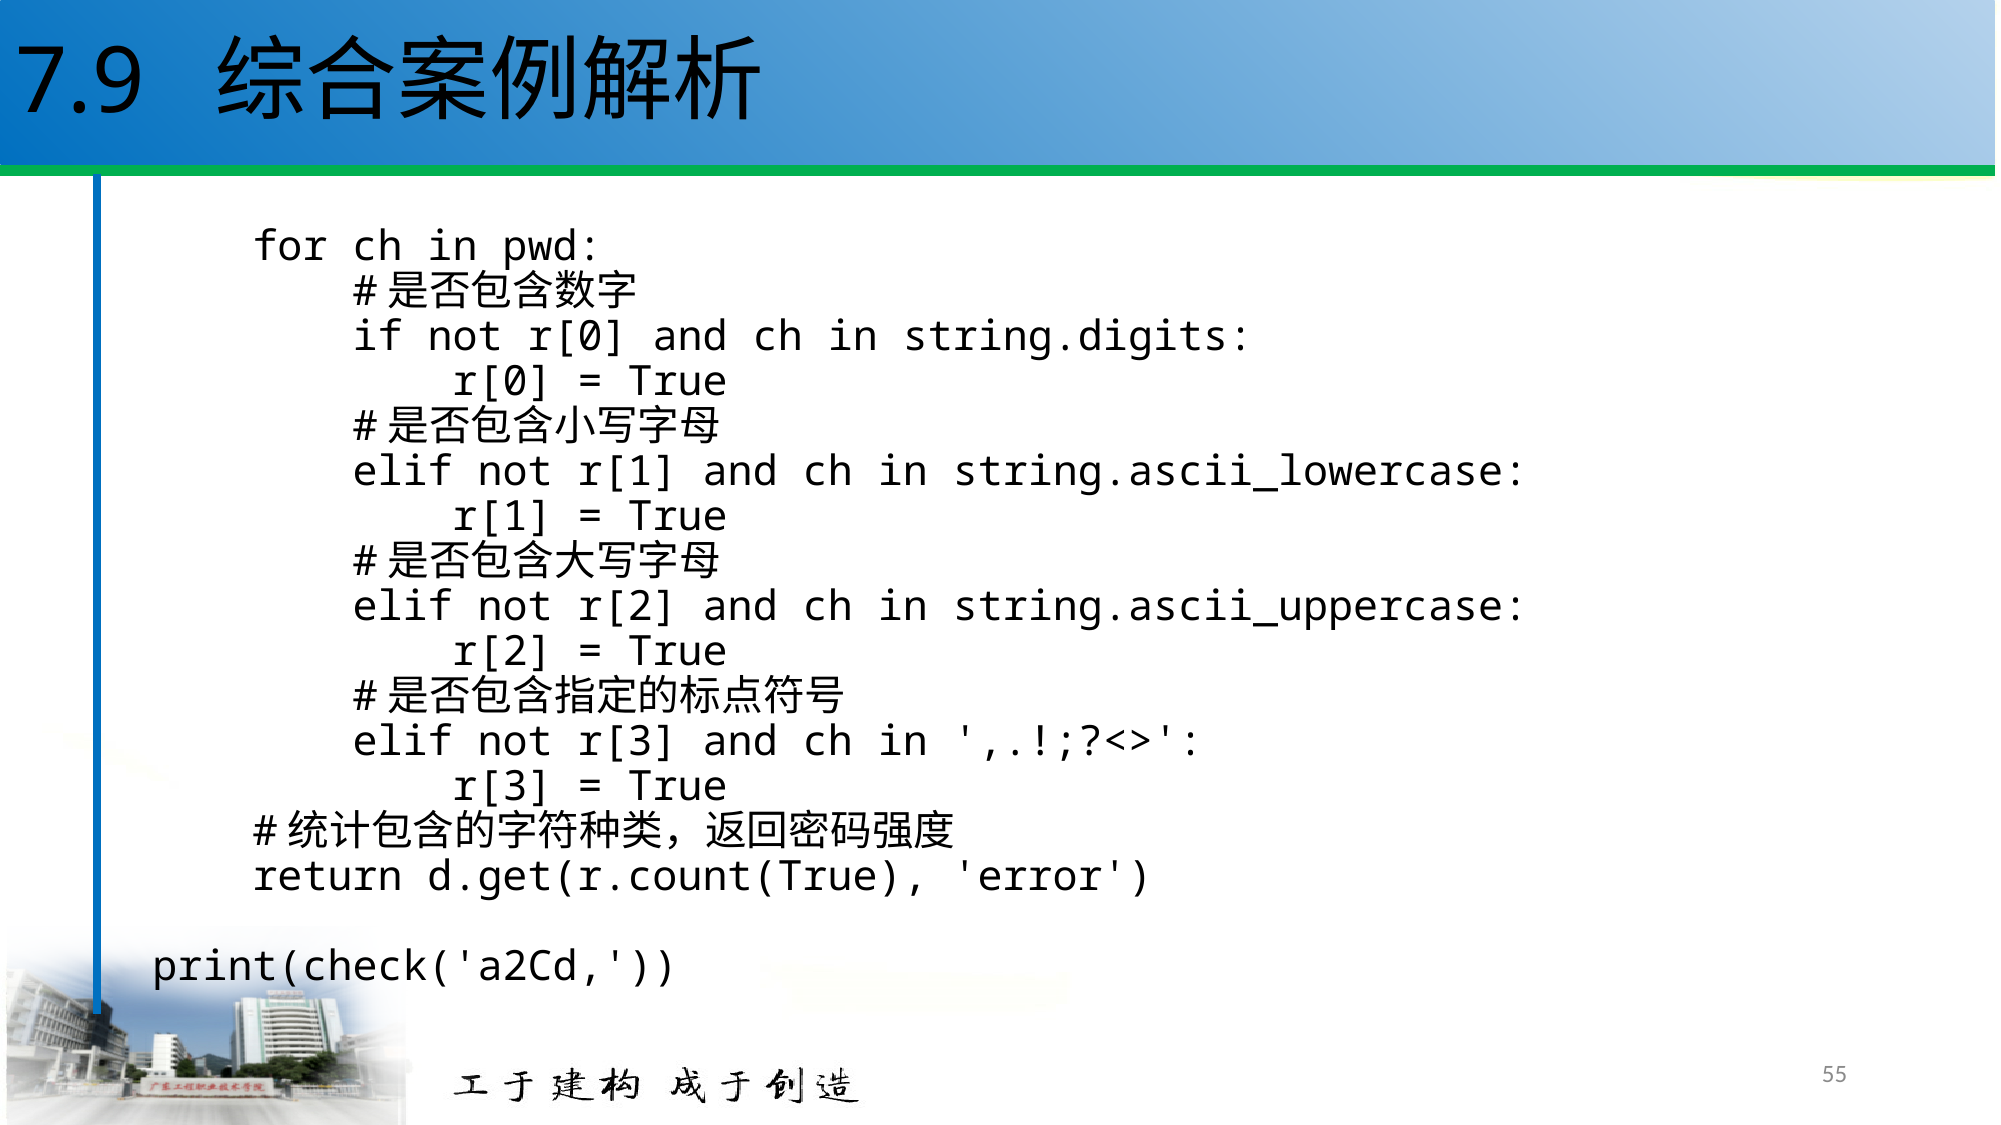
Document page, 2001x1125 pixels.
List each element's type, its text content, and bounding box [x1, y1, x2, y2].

picture [0, 0, 2000, 1125]
list for ch in pwd: #是否包含数字 if not r[0] and ch in string.digits: r[0] = True #是否包含小写字母 elif not r[1] and ch in string.ascii_lowercase: r[1] = True #是否包含大写字母 elif not r[2] and ch in string.ascii_uppercase: r[2] = True #是否包含指定的标点符号 elif not r[3] and ch in ',.!;?<>': r[3] = True #统计包含的字符种类，返回密码强度 return d.get(r.count(True), 'error') print(check('a2Cd,')) [137, 216, 1863, 978]
title 7.9 综合案例解析 [0, 0, 1995, 165]
slide_number 55 [1412, 1042, 1863, 1103]
